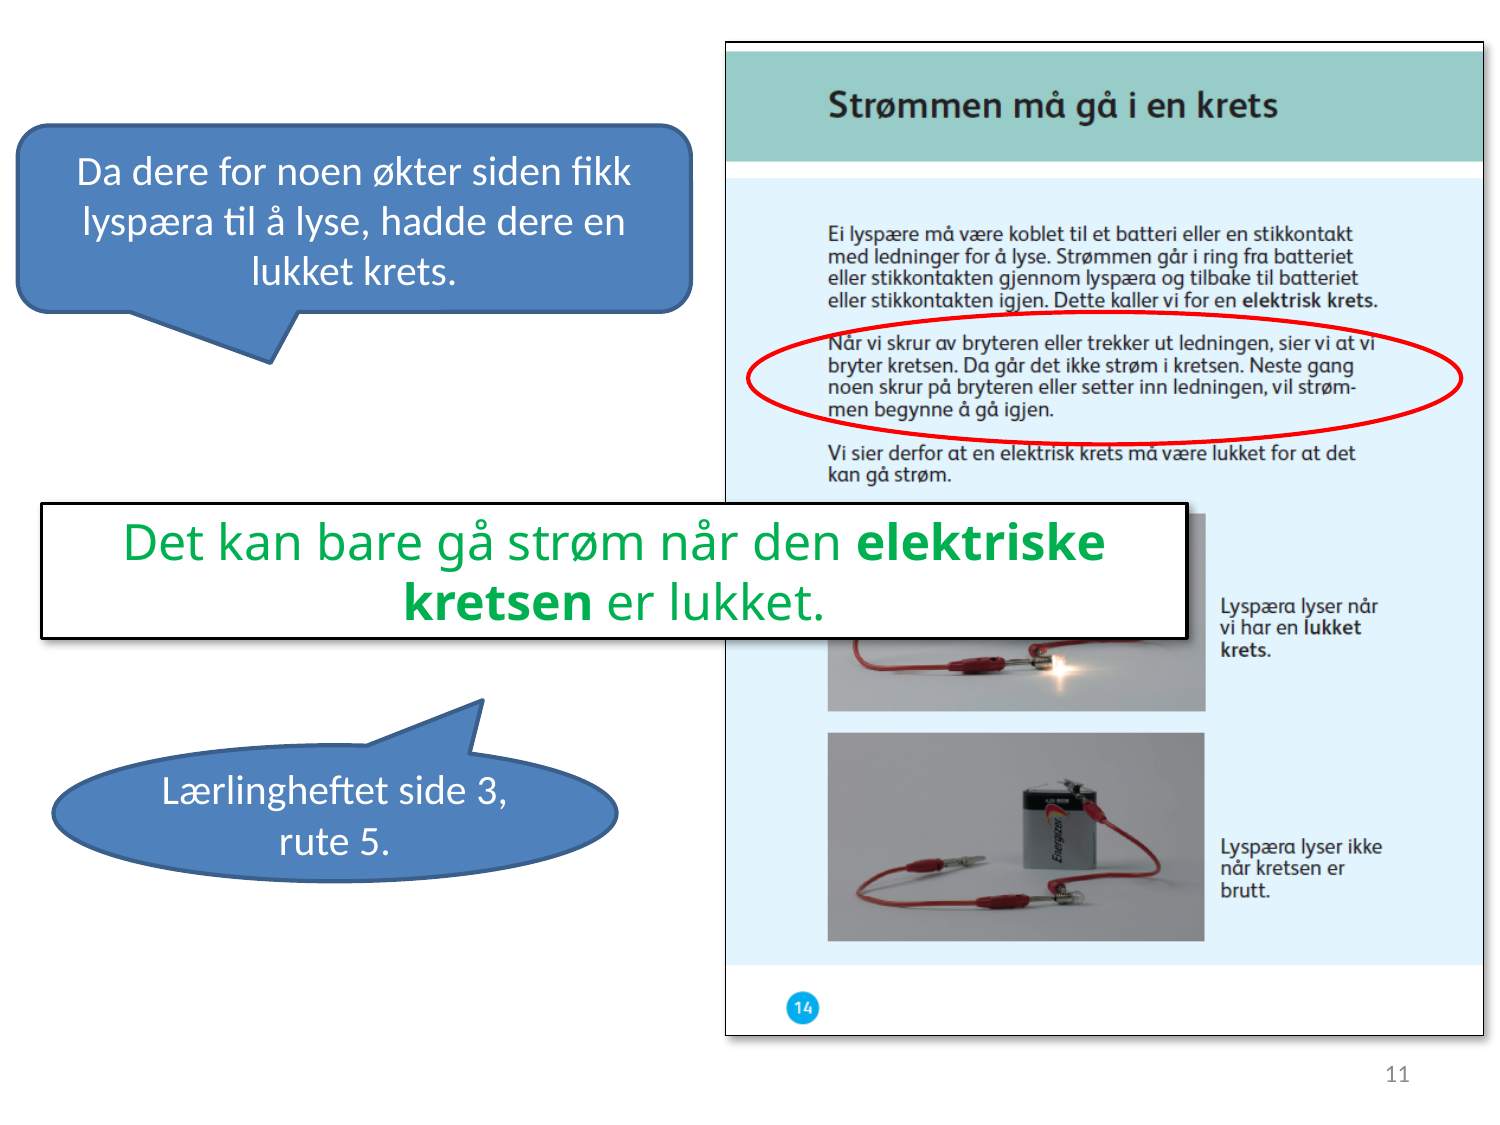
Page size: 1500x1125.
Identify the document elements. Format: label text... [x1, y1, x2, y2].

slide_number 11 [1074, 1047, 1425, 1103]
picture [726, 42, 1484, 1036]
text_box Da dere for noen økter siden fikk lyspæra til å lyse, hadde dere en lukket krets. [15, 123, 694, 365]
text_box Det kan bare gå strøm når den elektriske kretsen er lukket. [41, 503, 720, 639]
text_box Lærlingheftet side 3, rute 5. [51, 698, 619, 884]
